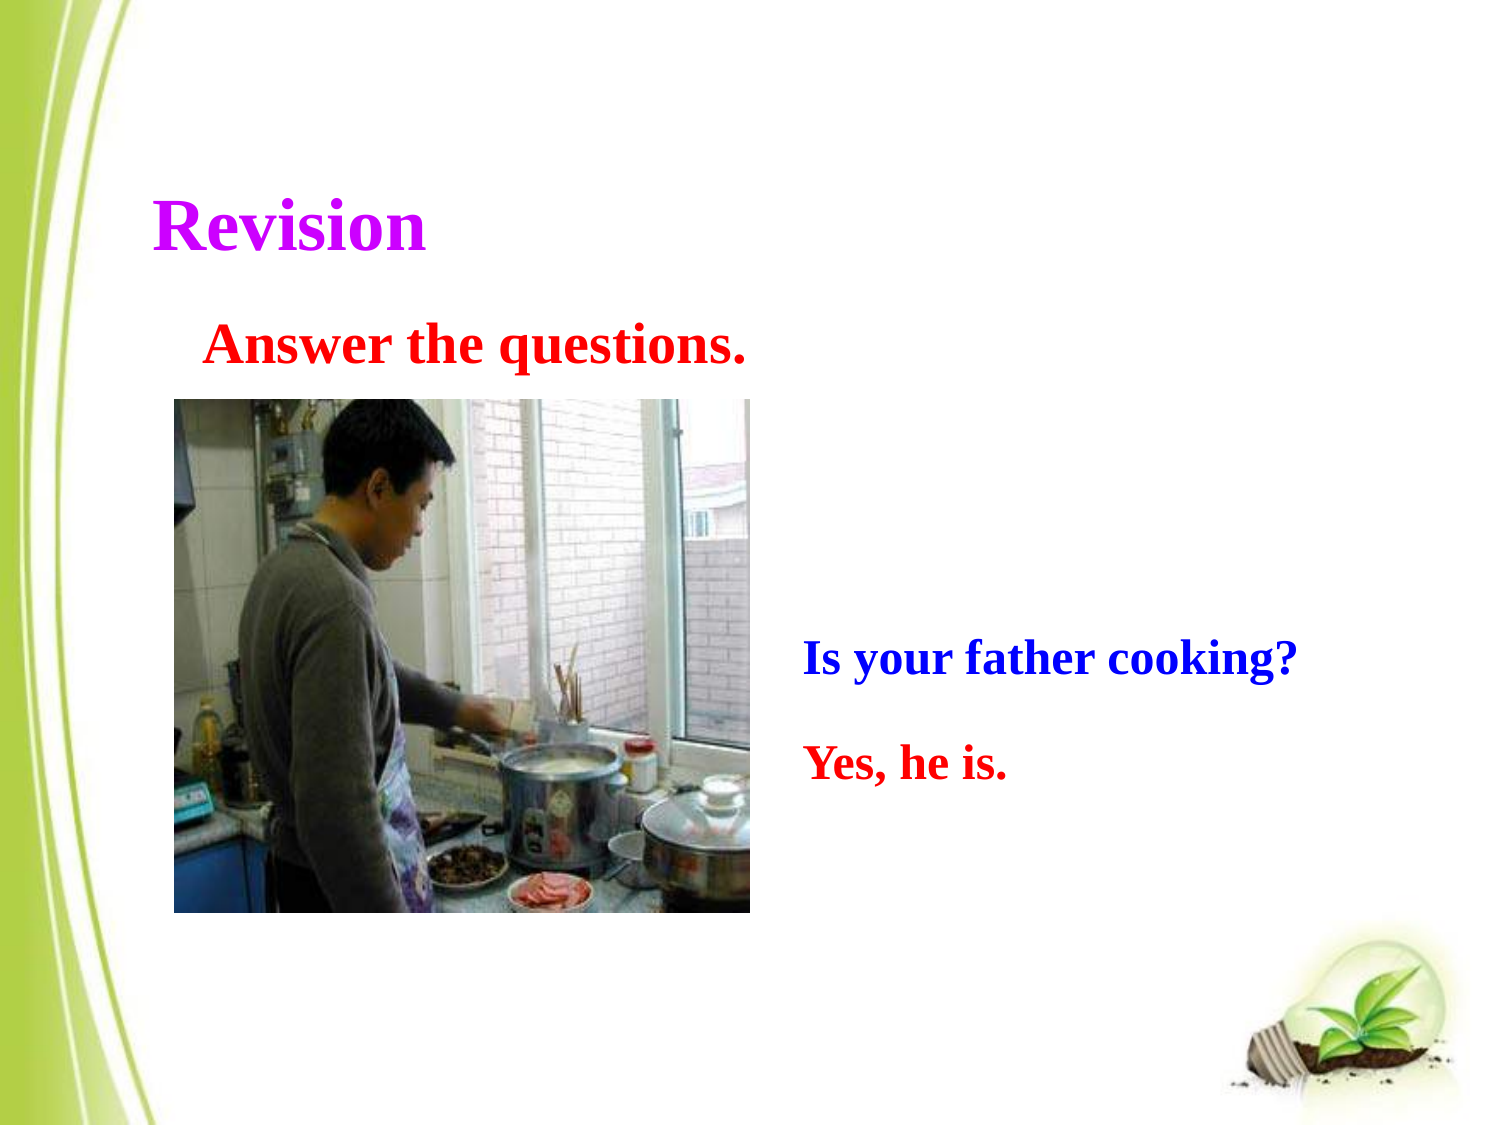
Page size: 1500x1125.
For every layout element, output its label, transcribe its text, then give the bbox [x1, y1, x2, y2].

picture [0, 0, 1500, 1125]
text_box Answer the questions. [187, 262, 925, 383]
text_box Is your father cooking? [787, 587, 1325, 693]
text_box Yes, he is. [787, 692, 1213, 798]
text_box Revision [137, 149, 763, 273]
